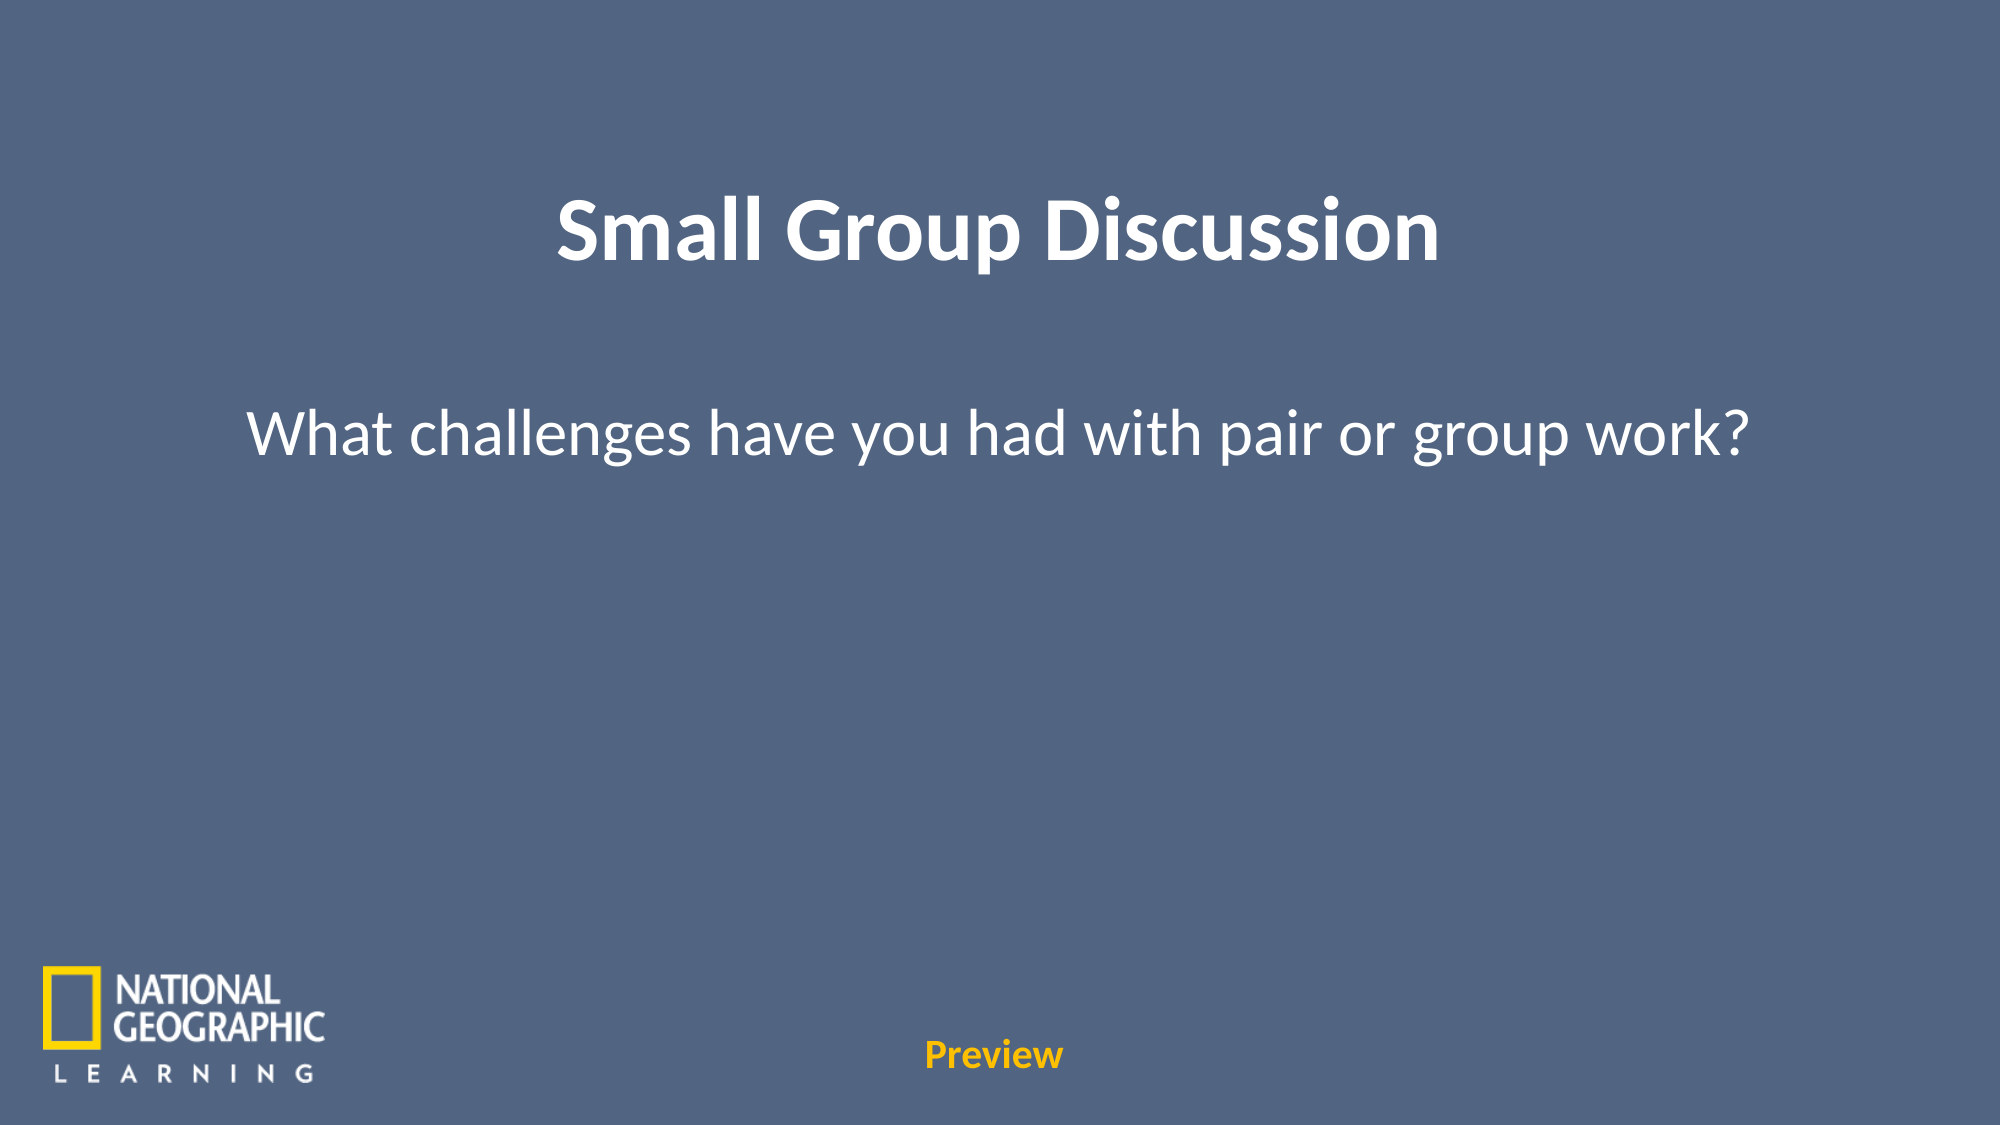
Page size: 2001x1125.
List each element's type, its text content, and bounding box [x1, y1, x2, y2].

picture [43, 966, 325, 1083]
list Small Group Discussion What challenges have you had with pair or group work? [137, 160, 1863, 875]
